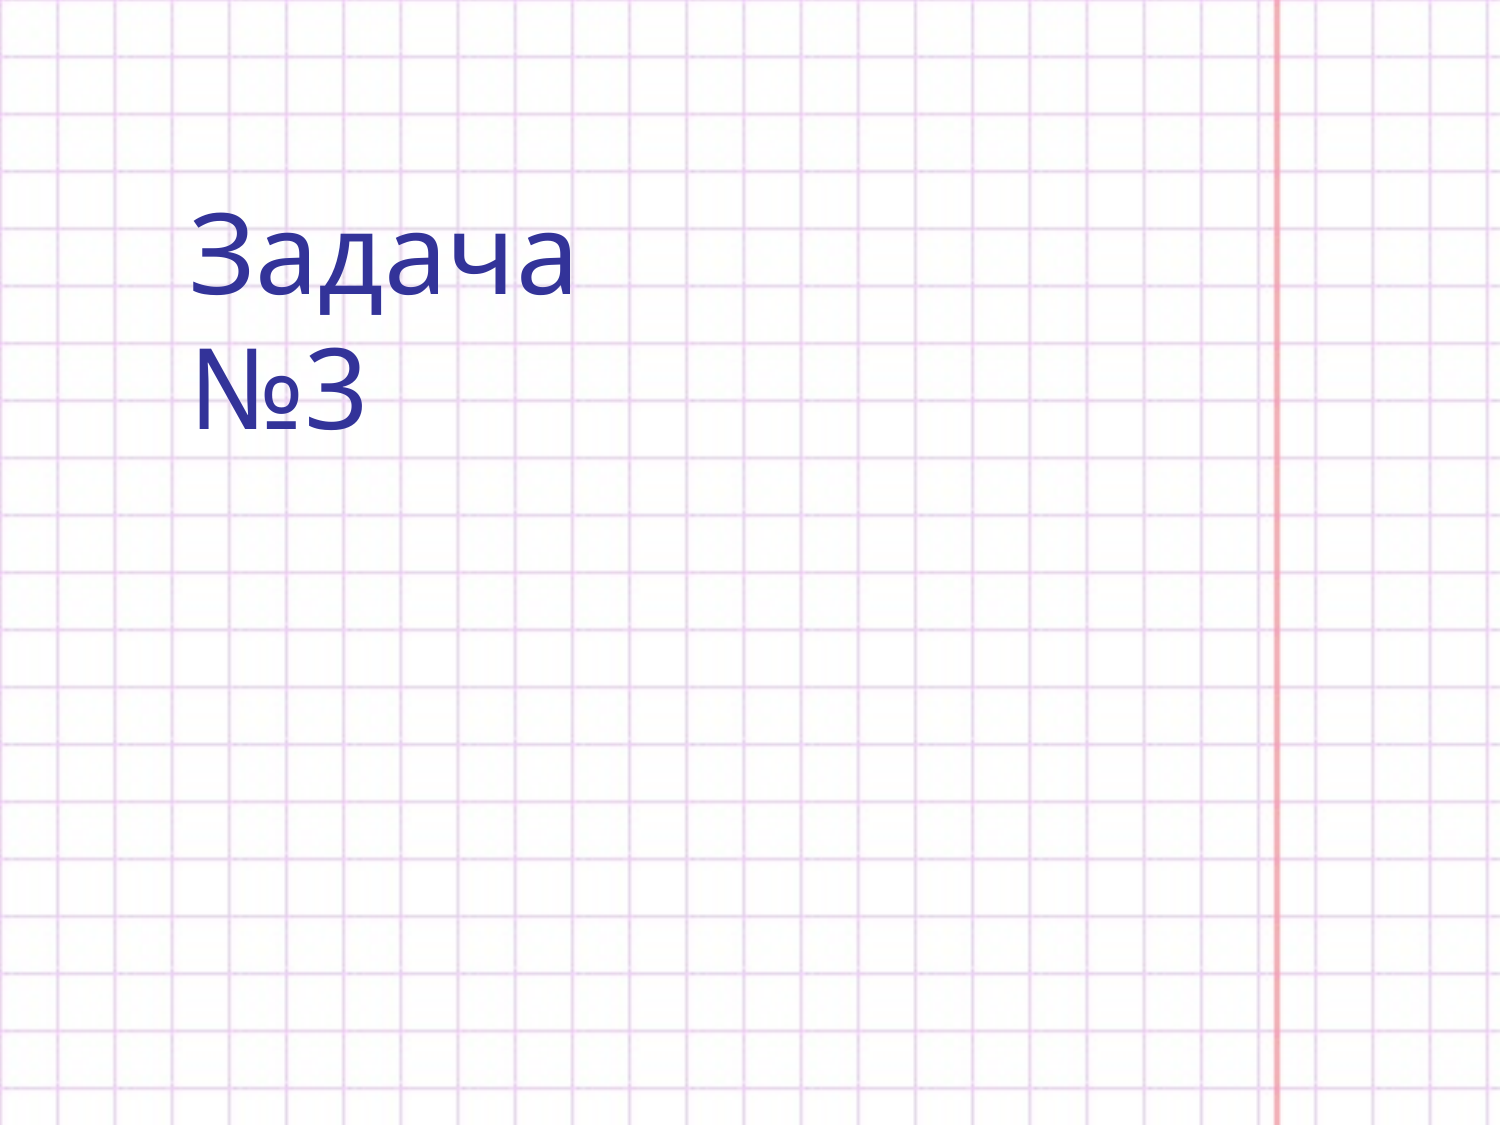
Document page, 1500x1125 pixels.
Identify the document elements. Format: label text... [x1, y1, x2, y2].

text_box Задача №3 [174, 174, 800, 460]
picture [0, 0, 1500, 1125]
